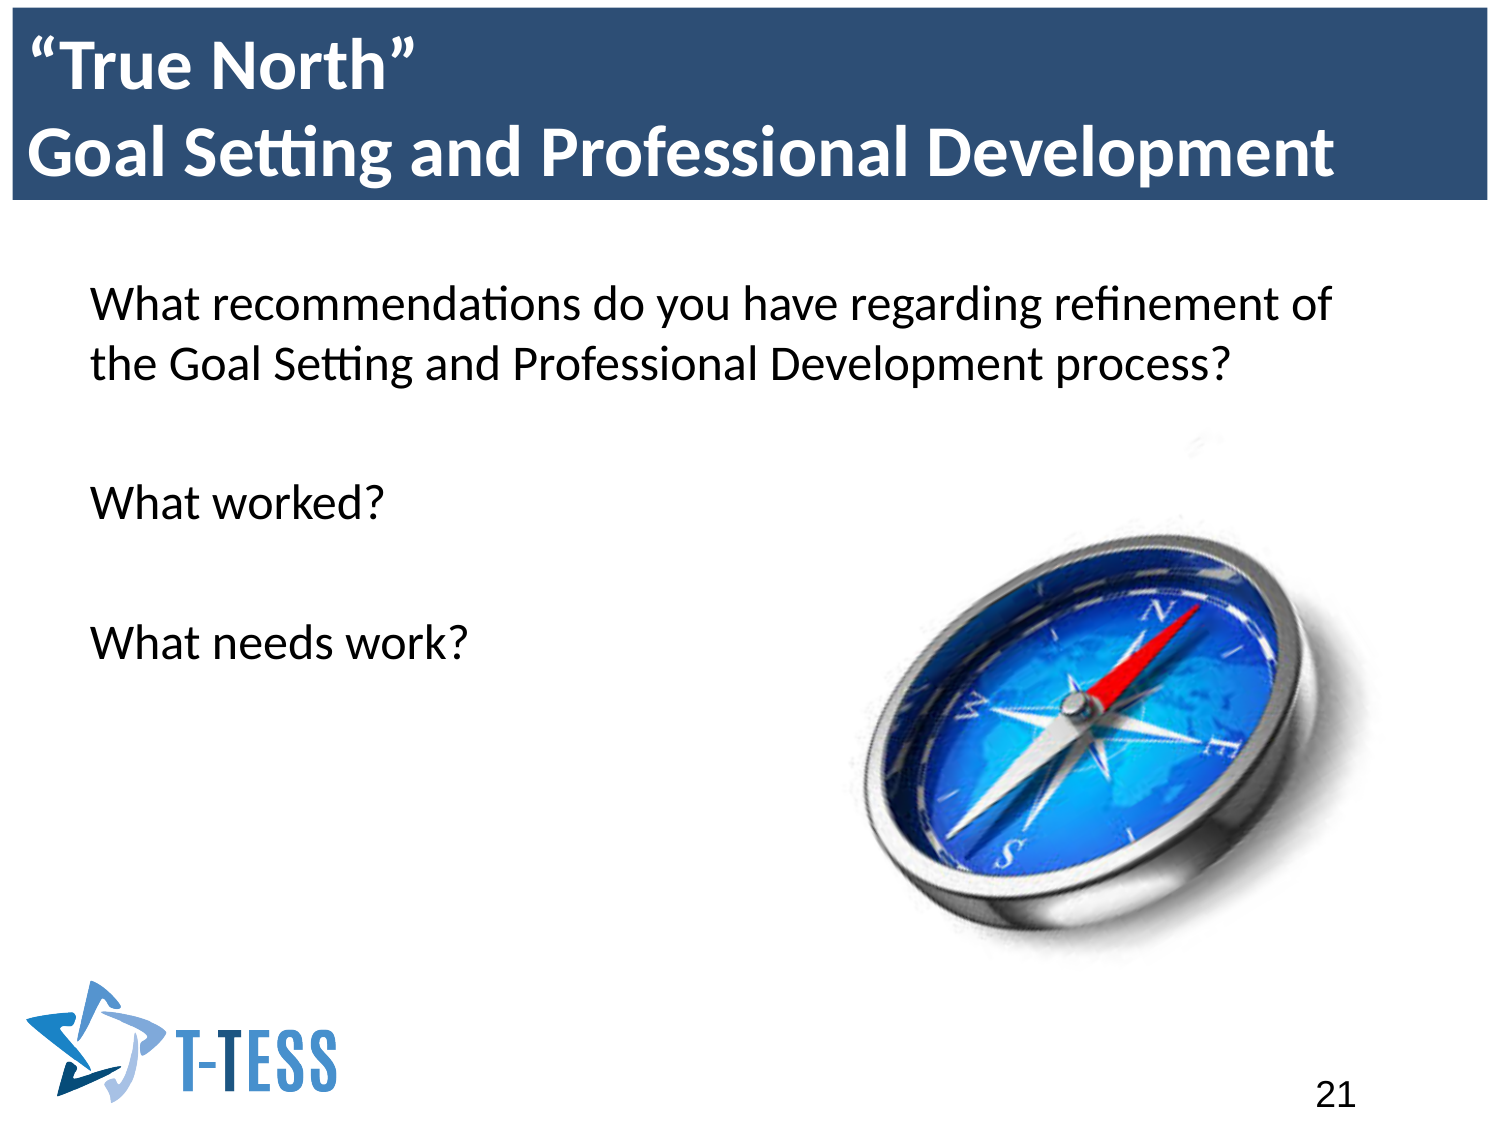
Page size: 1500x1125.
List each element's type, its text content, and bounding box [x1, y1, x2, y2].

picture [772, 437, 1428, 1046]
title “True North” Goal Setting and Professional Development [12, 7, 1488, 200]
list What recommendations do you have regarding refinement of the Goal Setting and Professional Development process? What worked? What needs work? [75, 262, 1425, 1005]
picture [19, 969, 357, 1125]
